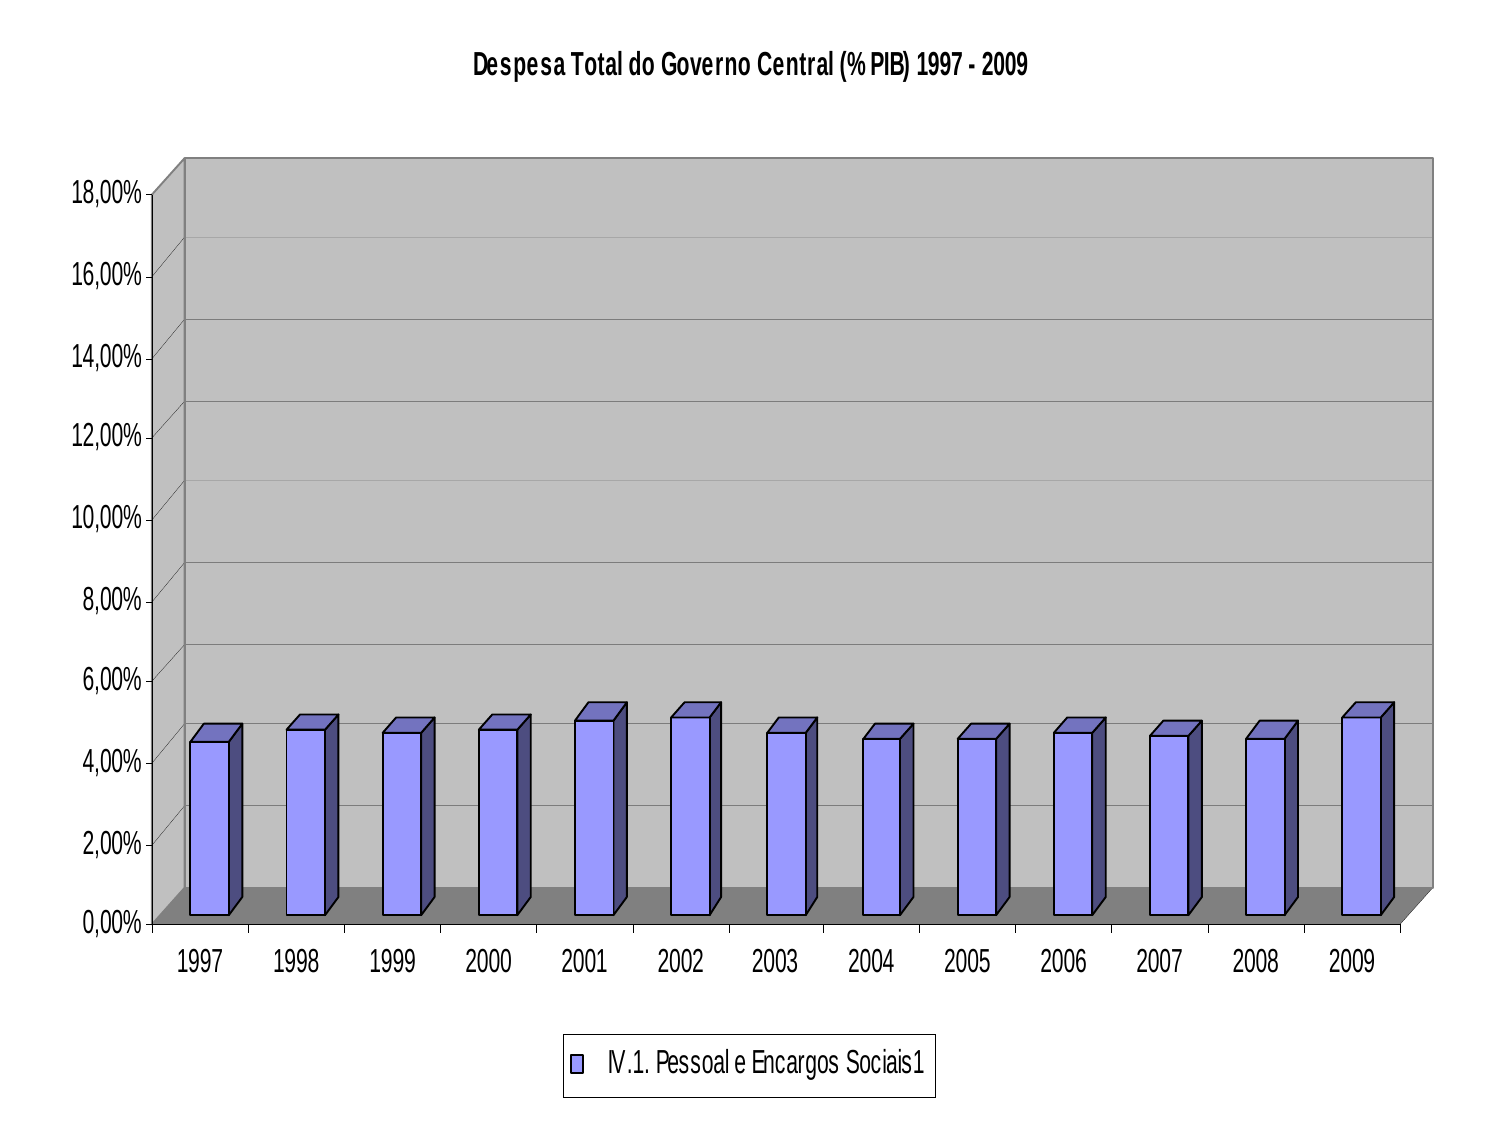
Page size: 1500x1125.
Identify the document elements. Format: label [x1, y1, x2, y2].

text_box [0, 0, 1500, 1125]
